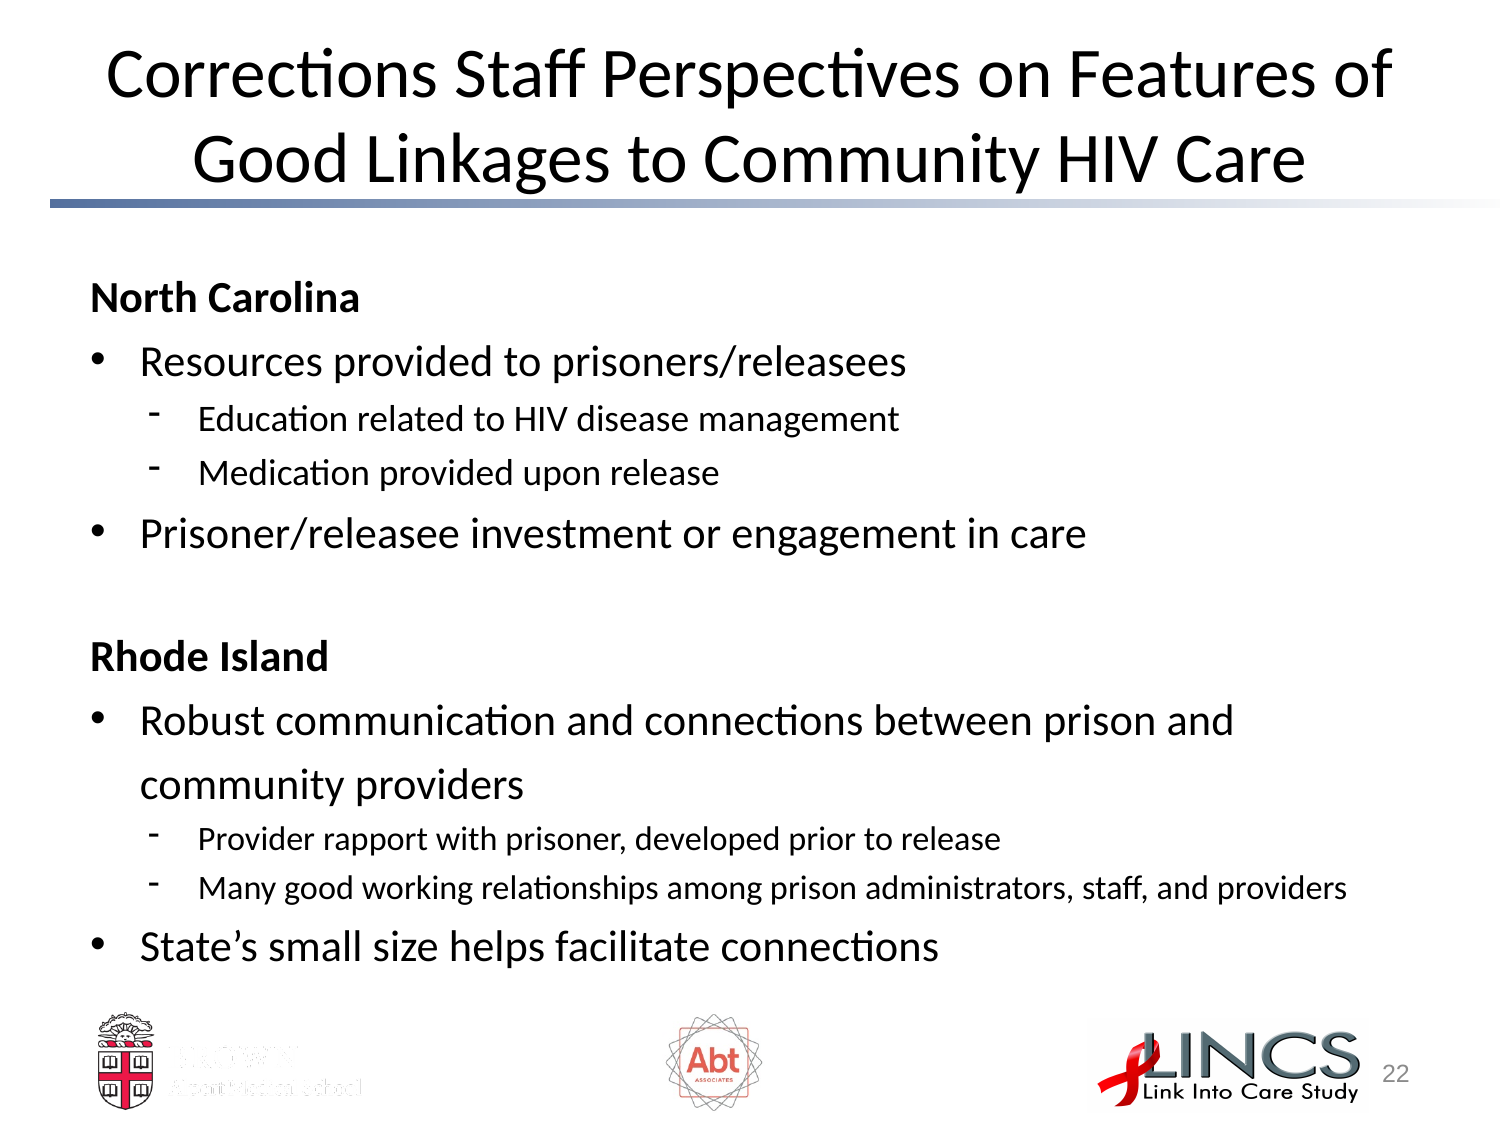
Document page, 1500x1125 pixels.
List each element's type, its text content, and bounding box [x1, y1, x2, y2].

title Corrections Staff Perspectives on Features of Good Linkages to Community HIV Care [75, 17, 1425, 206]
picture [662, 1010, 765, 1113]
picture [92, 1008, 367, 1113]
list North Carolina Resources provided to prisoners/releasees Education related to HIV disease management Medication provided upon release Prisoner/releasee investment or engagement in care Rhode Island Robust communication and connections between prison and community providers Provider rapport with prisoner, developed prior to release Many good working relationships among prison administrators, staff, and providers State’s small size helps facilitate connections [75, 249, 1425, 993]
picture [1087, 1103, 1369, 1113]
slide_number 21 [1074, 1042, 1425, 1103]
picture [1087, 1018, 1369, 1042]
